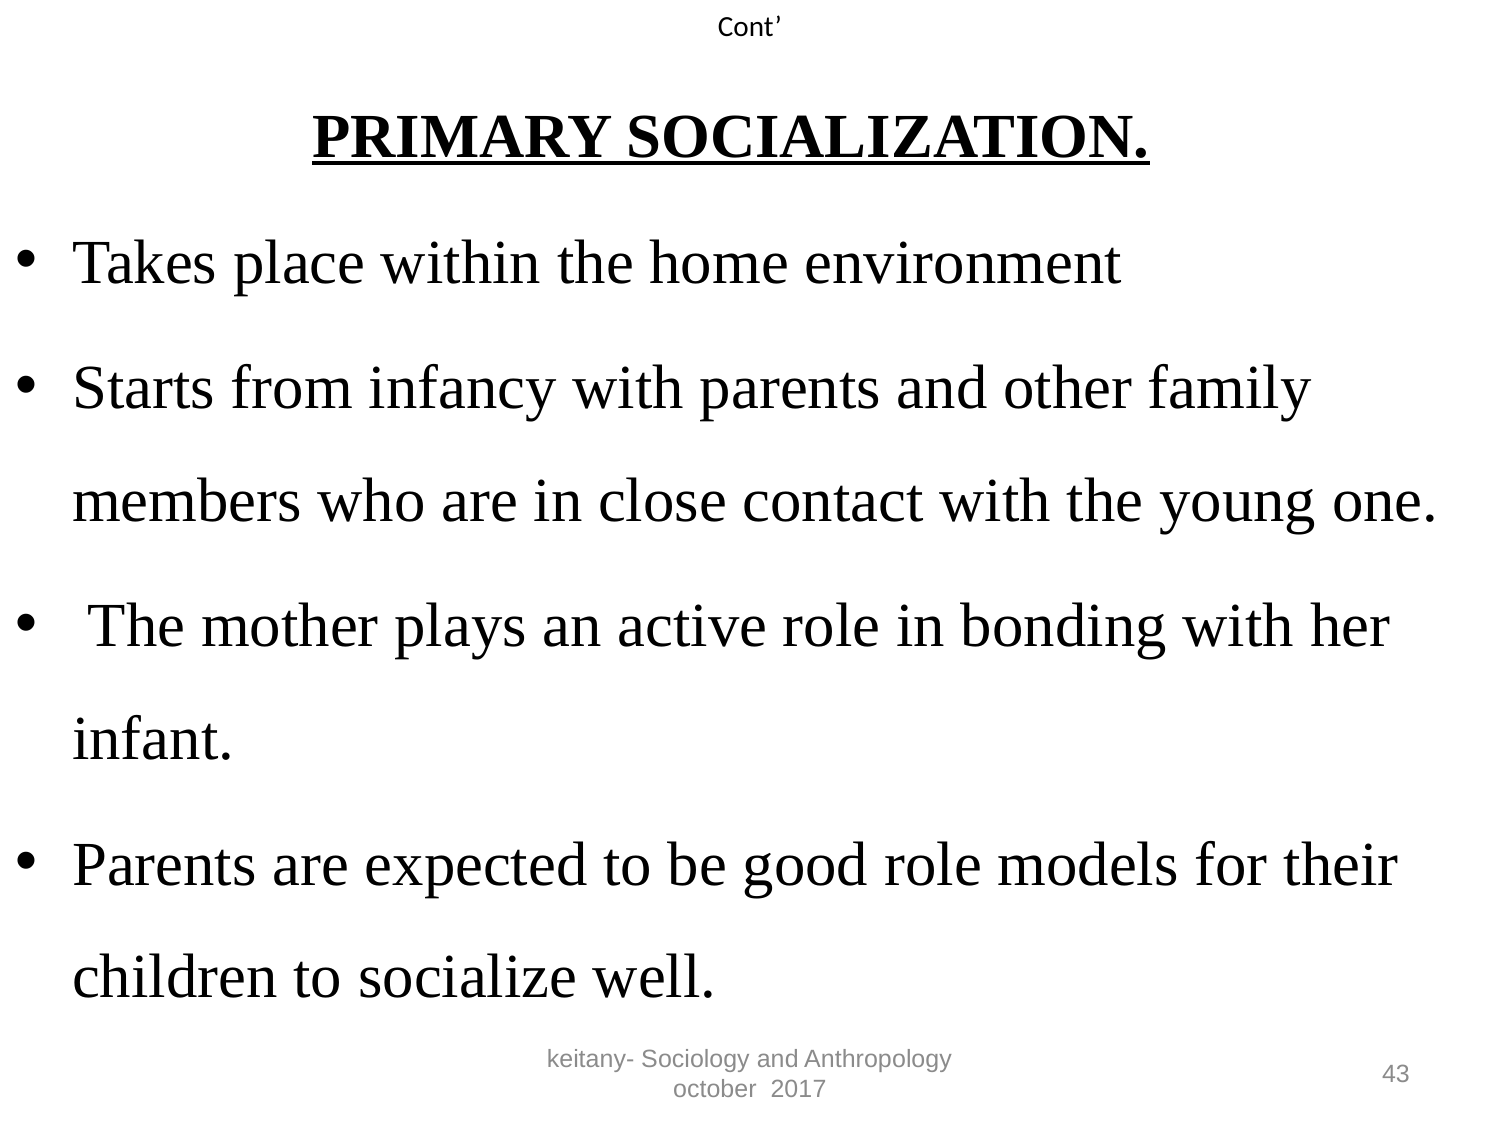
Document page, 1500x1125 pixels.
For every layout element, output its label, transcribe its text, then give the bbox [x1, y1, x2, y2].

title Cont’ [75, 0, 1425, 50]
list PRIMARY SOCIALIZATION. Takes place within the home environment Starts from infancy with parents and other family members who are in close contact with the young one. The mother plays an active role in bonding with her infant. Parents are expected to be good role models for their children to socialize well. [0, 50, 1463, 1125]
footer keitany- Sociology and Anthropology october 2017 [512, 1042, 988, 1103]
slide_number 43 [1074, 1042, 1425, 1103]
